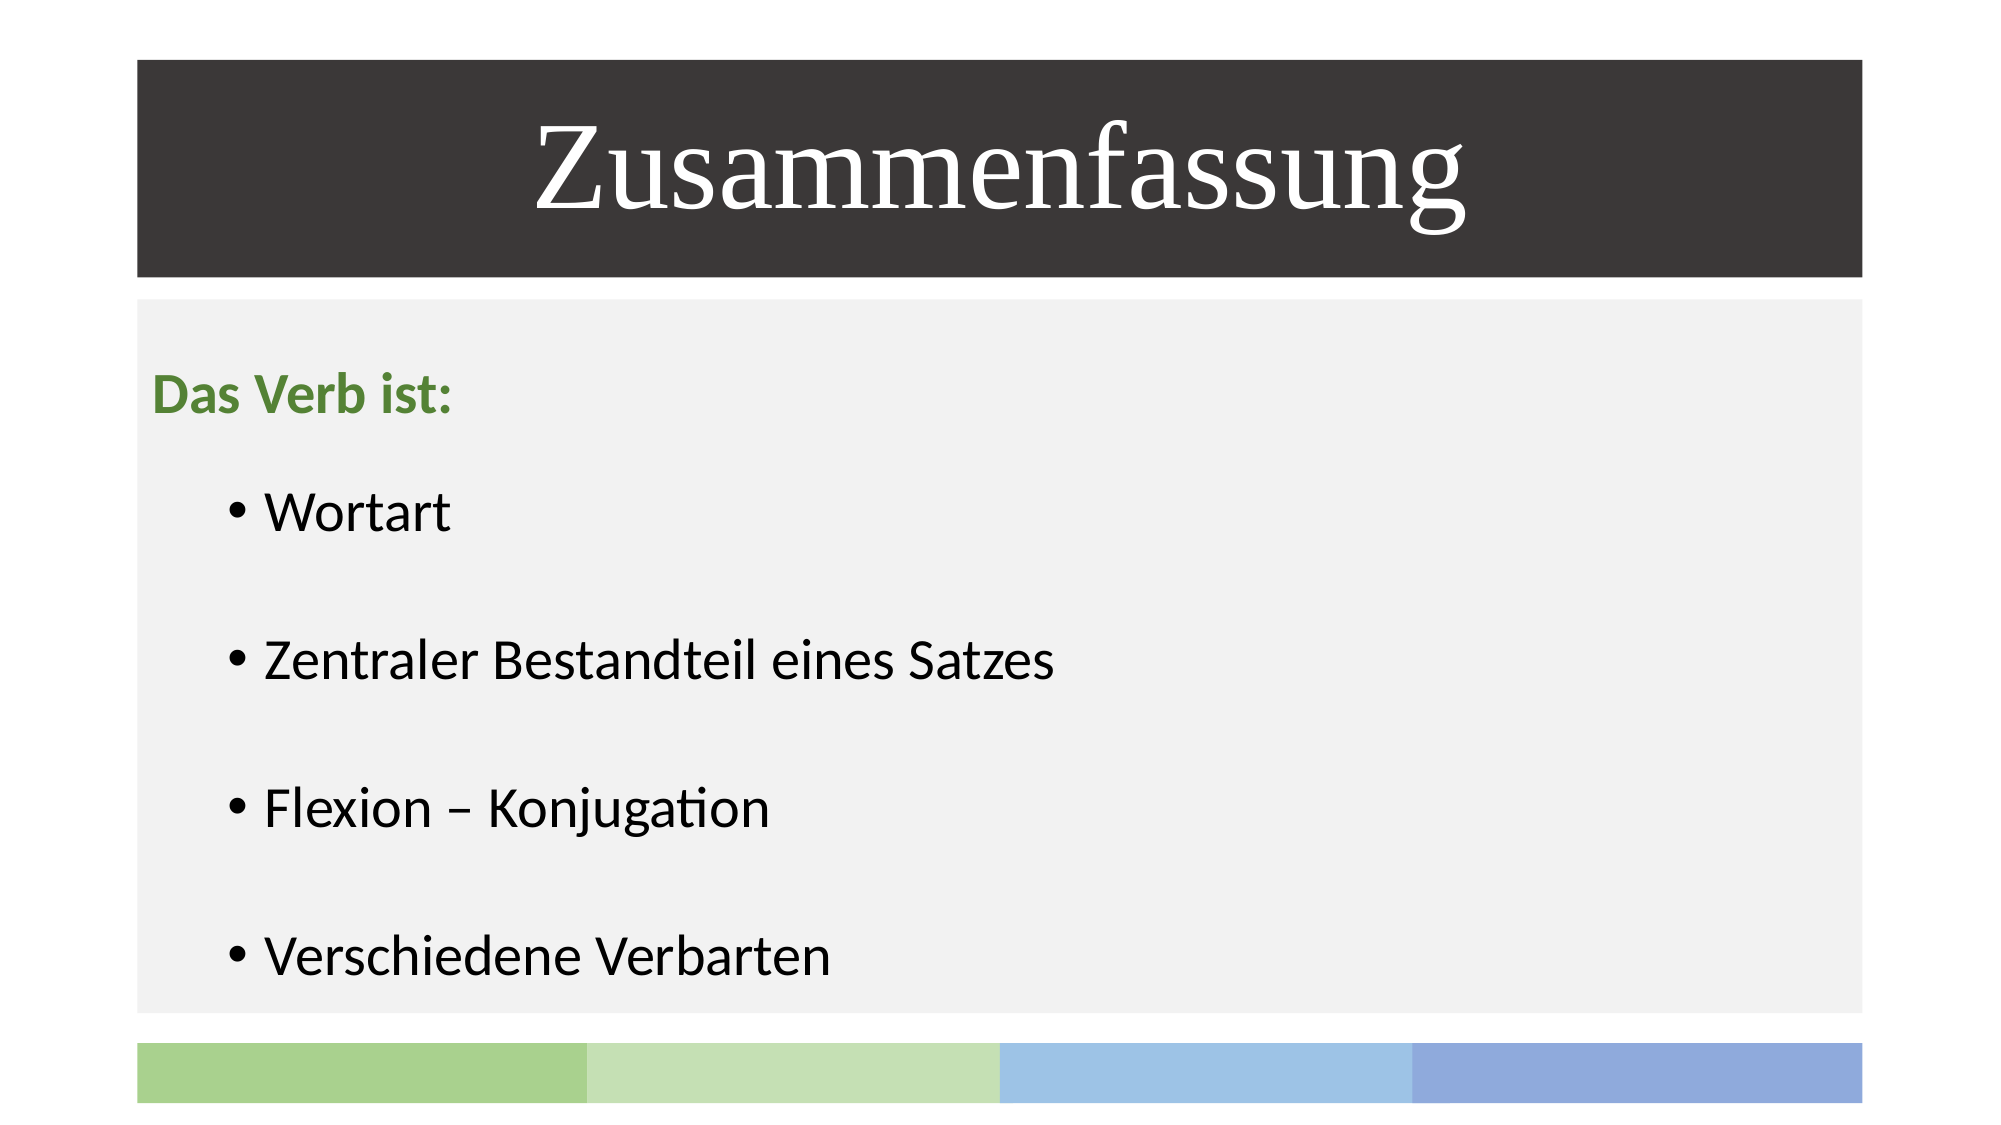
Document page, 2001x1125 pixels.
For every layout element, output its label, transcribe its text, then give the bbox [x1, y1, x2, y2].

title Zusammenfassung [137, 59, 1863, 278]
list Das Verb ist: Wortart Zentraler Bestandteil eines Satzes Flexion – Konjugation Verschiedene Verbarten [137, 299, 1863, 1014]
